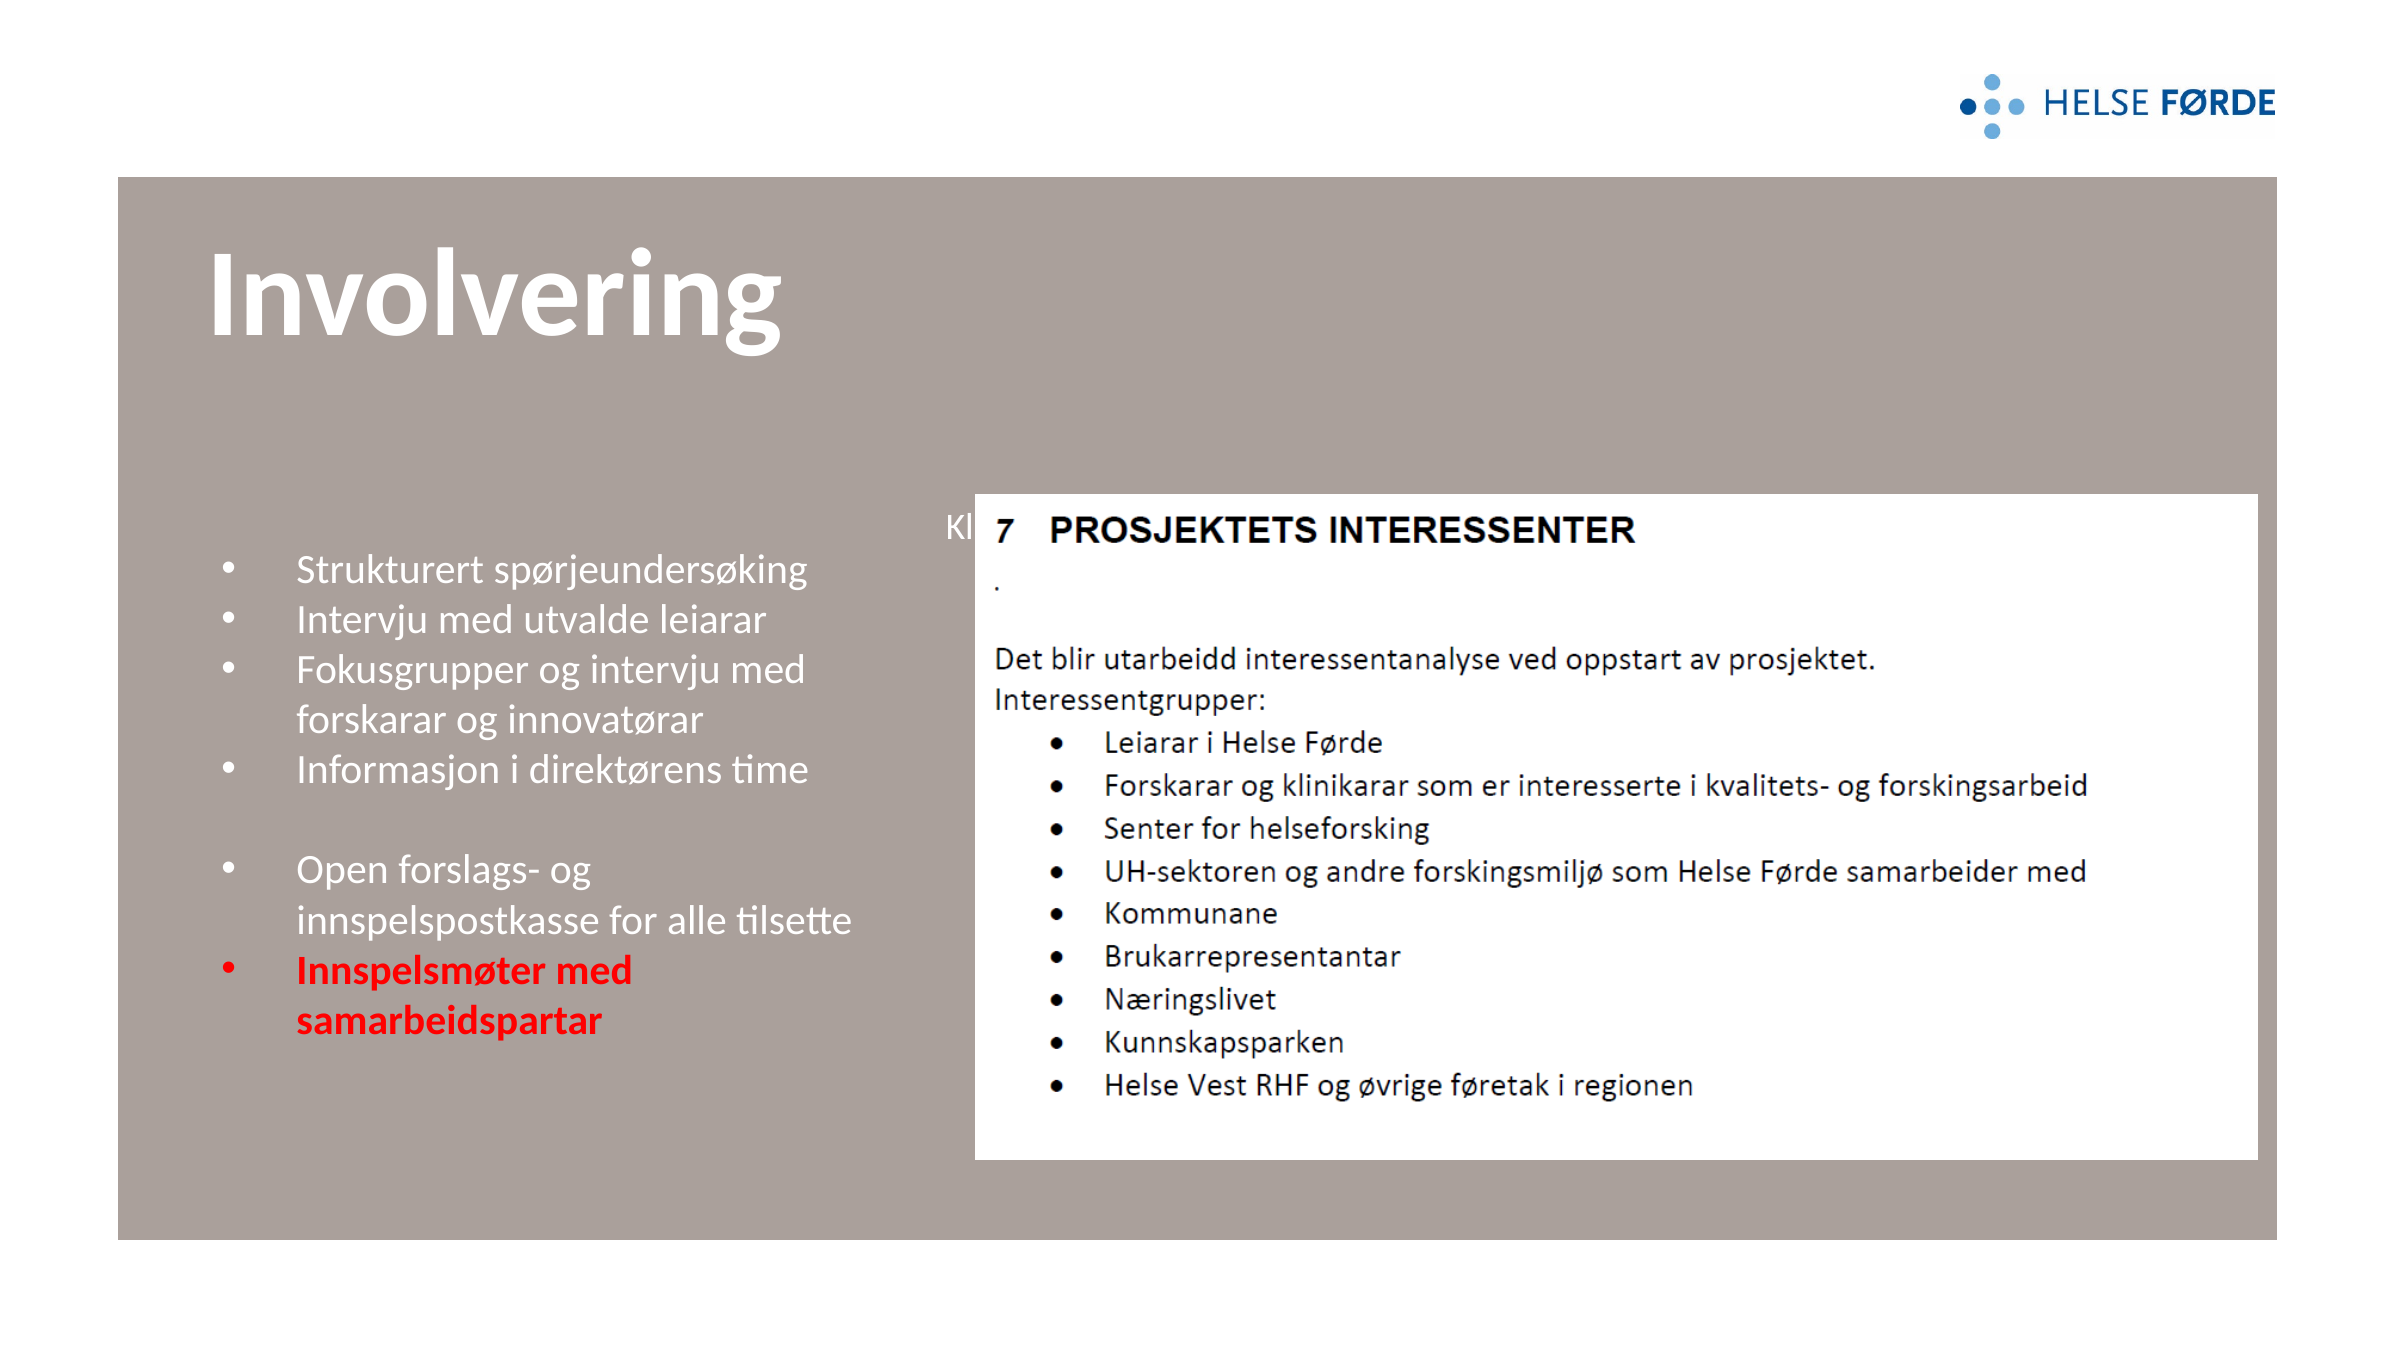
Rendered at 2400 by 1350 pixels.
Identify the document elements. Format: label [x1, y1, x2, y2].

picture [1960, 74, 2275, 139]
picture [118, 177, 2277, 1241]
